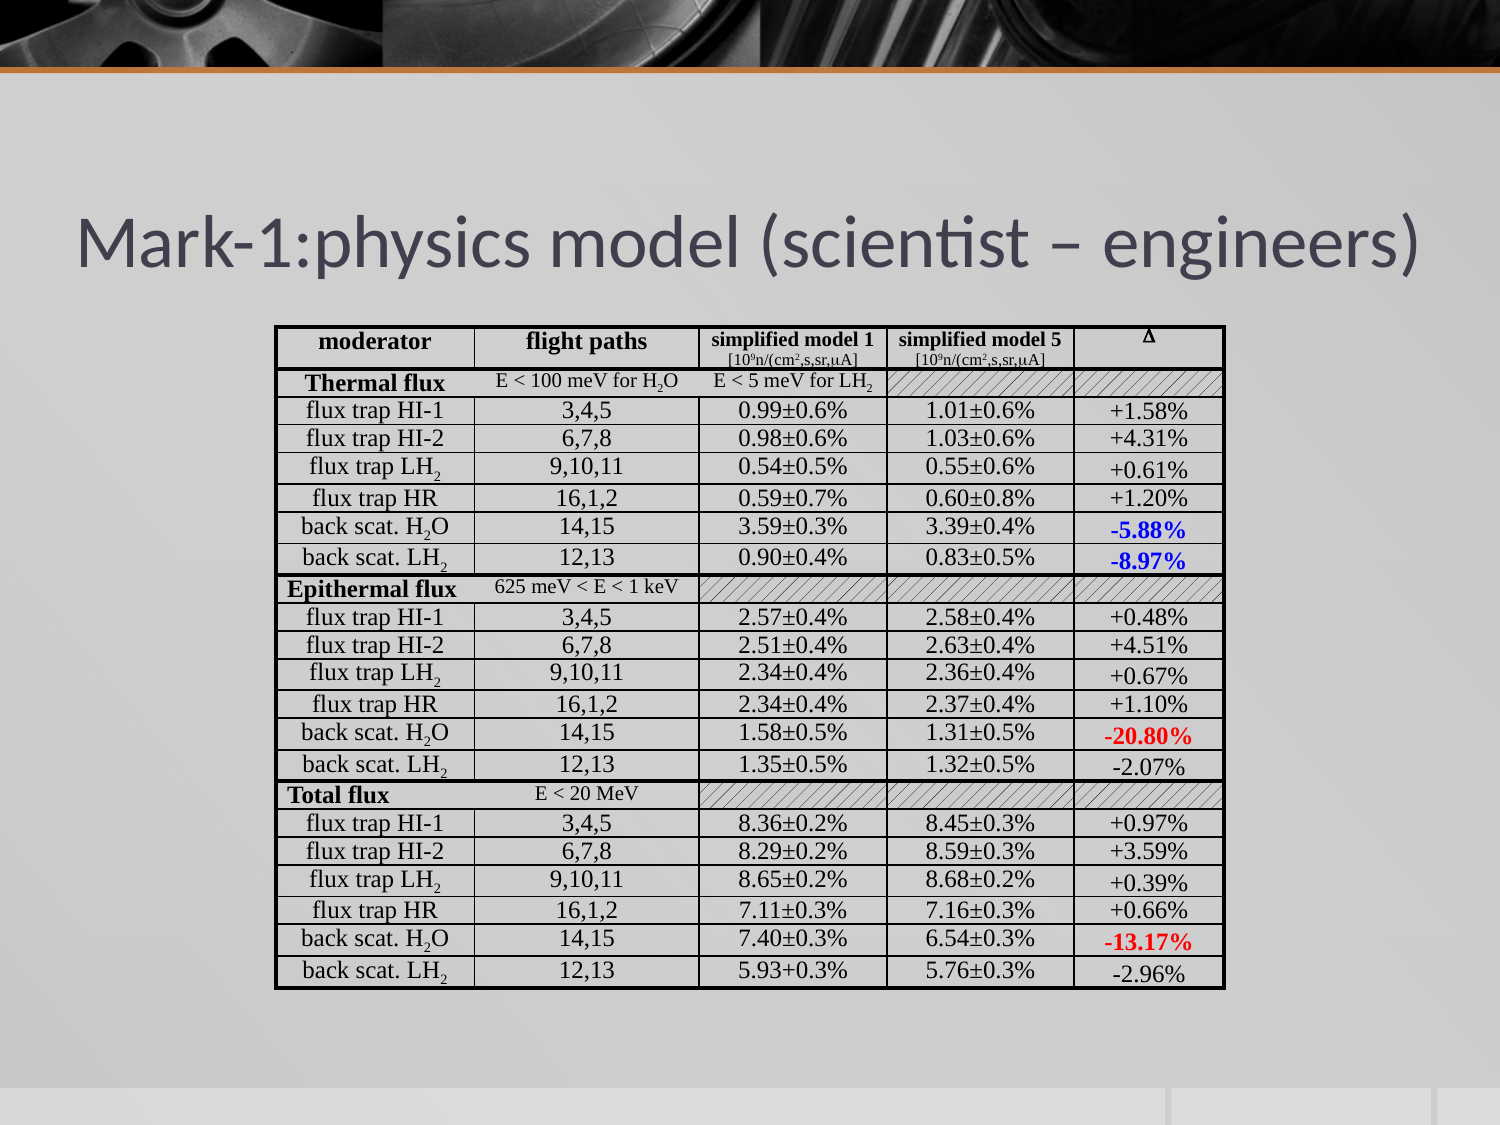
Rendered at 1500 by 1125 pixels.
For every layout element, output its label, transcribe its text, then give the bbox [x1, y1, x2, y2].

table_cell 8.36±0.2% [700, 810, 886, 836]
table_cell 1.35±0.5% [700, 751, 886, 779]
table_cell 3.59±0.3% [700, 513, 886, 543]
table_cell +0.67% [1075, 660, 1222, 689]
table_cell 16,1,2 [475, 897, 698, 923]
table_cell flux trap HR [278, 485, 474, 511]
table_cell 5.93+0.3% [700, 957, 886, 986]
table_cell 8.59±0.3% [888, 838, 1073, 864]
table_cell flux trap HI-2 [278, 838, 474, 864]
table_cell flux trap HI-1 [278, 810, 474, 836]
table_cell 12,13 [475, 957, 698, 986]
table_header D [1075, 329, 1222, 367]
table_cell 3,4,5 [475, 604, 698, 630]
table_cell flux trap HI-1 [278, 398, 474, 424]
table_cell 0.83±0.5% [888, 544, 1073, 573]
table_cell back scat. H2O [278, 925, 474, 955]
table_cell 2.34±0.4% [700, 660, 886, 689]
table_cell 0.60±0.8% [888, 485, 1073, 511]
table_cell [700, 783, 886, 808]
table_cell flux trap HI-2 [278, 425, 474, 452]
table_cell 0.98±0.6% [700, 425, 886, 452]
table_cell 5.76±0.3% [888, 957, 1073, 986]
table_cell 2.58±0.4% [888, 604, 1073, 630]
table_cell 8.65±0.2% [700, 866, 886, 896]
table_cell 3.39±0.4% [888, 513, 1073, 543]
table_cell +1.58% [1075, 398, 1222, 424]
table_cell +1.20% [1075, 485, 1222, 511]
table_cell flux trap LH2 [278, 660, 474, 689]
table_cell +4.31% [1075, 425, 1222, 452]
table_cell +0.39% [1075, 866, 1222, 896]
picture [0, 0, 1500, 67]
table_cell -2.07% [1075, 751, 1222, 779]
table_header simplified model 5 [109n/(cm2,s,sr,mA] [888, 329, 1073, 367]
table_cell E < 100 meV for H2O [474, 371, 699, 396]
table_cell 2.37±0.4% [888, 691, 1073, 717]
table_cell +0.61% [1075, 453, 1222, 483]
table_cell 1.01±0.6% [888, 398, 1073, 424]
table_cell flux trap LH2 [278, 453, 474, 483]
table_cell -20.80% [1075, 719, 1222, 749]
table_cell 9,10,11 [475, 660, 698, 689]
table_cell flux trap HR [278, 897, 474, 923]
table_cell 7.40±0.3% [700, 925, 886, 955]
table_cell flux trap HI-2 [278, 632, 474, 658]
table_cell 6,7,8 [475, 425, 698, 452]
table_cell -8.97% [1075, 544, 1222, 573]
table_cell 8.68±0.2% [888, 866, 1073, 896]
table_cell 0.99±0.6% [700, 398, 886, 424]
table_cell 1.58±0.5% [700, 719, 886, 749]
table_cell [1075, 371, 1222, 396]
table_cell -13.17% [1075, 925, 1222, 955]
table_cell 1.32±0.5% [888, 751, 1073, 779]
table_cell [888, 783, 1073, 808]
table_cell 2.57±0.4% [700, 604, 886, 630]
table_header moderator [278, 329, 474, 367]
table_cell 16,1,2 [475, 485, 698, 511]
table_cell +0.48% [1075, 604, 1222, 630]
table_cell [1075, 783, 1222, 808]
table_cell 0.55±0.6% [888, 453, 1073, 483]
table_header flight paths [475, 329, 698, 367]
table_cell 14,15 [475, 719, 698, 749]
table_cell 1.03±0.6% [888, 425, 1073, 452]
table_cell 2.36±0.4% [888, 660, 1073, 689]
table_cell 3,4,5 [475, 398, 698, 424]
table_cell 1.31±0.5% [888, 719, 1073, 749]
table_cell 0.54±0.5% [700, 453, 886, 483]
table_cell [700, 577, 886, 602]
table_cell back scat. H2O [278, 719, 474, 749]
table_cell 9,10,11 [475, 866, 698, 896]
table_cell -5.88% [1075, 513, 1222, 543]
table_header simplified model 1 [109n/(cm2,s,sr,mA] [700, 329, 886, 367]
table_cell 7.11±0.3% [700, 897, 886, 923]
table_cell flux trap HR [278, 691, 474, 717]
table_cell flux trap HI-1 [278, 604, 474, 630]
table_cell +1.10% [1075, 691, 1222, 717]
table_cell 12,13 [475, 751, 698, 779]
table_cell 2.34±0.4% [700, 691, 886, 717]
table_cell 2.51±0.4% [700, 632, 886, 658]
table_cell 6.54±0.3% [888, 925, 1073, 955]
table_cell back scat. H2O [278, 513, 474, 543]
table_cell Epithermal flux [278, 577, 474, 602]
table_cell 14,15 [475, 925, 698, 955]
table_cell flux trap LH2 [278, 866, 474, 896]
title Mark-1:physics model (scientist – engineers) [75, 162, 1425, 313]
table_cell 6,7,8 [475, 632, 698, 658]
table_cell 0.90±0.4% [700, 544, 886, 573]
table_cell E < 5 meV for LH2 [699, 371, 886, 396]
table_cell -2.96% [1075, 957, 1222, 986]
table_cell 8.29±0.2% [700, 838, 886, 864]
table_cell 0.59±0.7% [700, 485, 886, 511]
table_cell 6,7,8 [475, 838, 698, 864]
table_cell Thermal flux [278, 371, 474, 396]
table_cell back scat. LH2 [278, 957, 474, 986]
table_cell back scat. LH2 [278, 751, 474, 779]
table_cell +3.59% [1075, 838, 1222, 864]
table_cell 14,15 [475, 513, 698, 543]
table_cell +0.97% [1075, 810, 1222, 836]
table_cell +0.66% [1075, 897, 1222, 923]
table_cell Total flux [278, 783, 474, 808]
table_cell E < 20 MeV [474, 783, 698, 808]
table_cell [888, 577, 1073, 602]
table_cell 625 meV < E < 1 keV [474, 577, 698, 602]
table_cell [1075, 577, 1222, 602]
table_cell 3,4,5 [475, 810, 698, 836]
table_cell [888, 371, 1073, 396]
table_cell 16,1,2 [475, 691, 698, 717]
table_cell +4.51% [1075, 632, 1222, 658]
table_cell 7.16±0.3% [888, 897, 1073, 923]
table_cell 12,13 [475, 544, 698, 573]
table_cell back scat. LH2 [278, 544, 474, 573]
table_cell 9,10,11 [475, 453, 698, 483]
table_cell 8.45±0.3% [888, 810, 1073, 836]
table_cell 2.63±0.4% [888, 632, 1073, 658]
